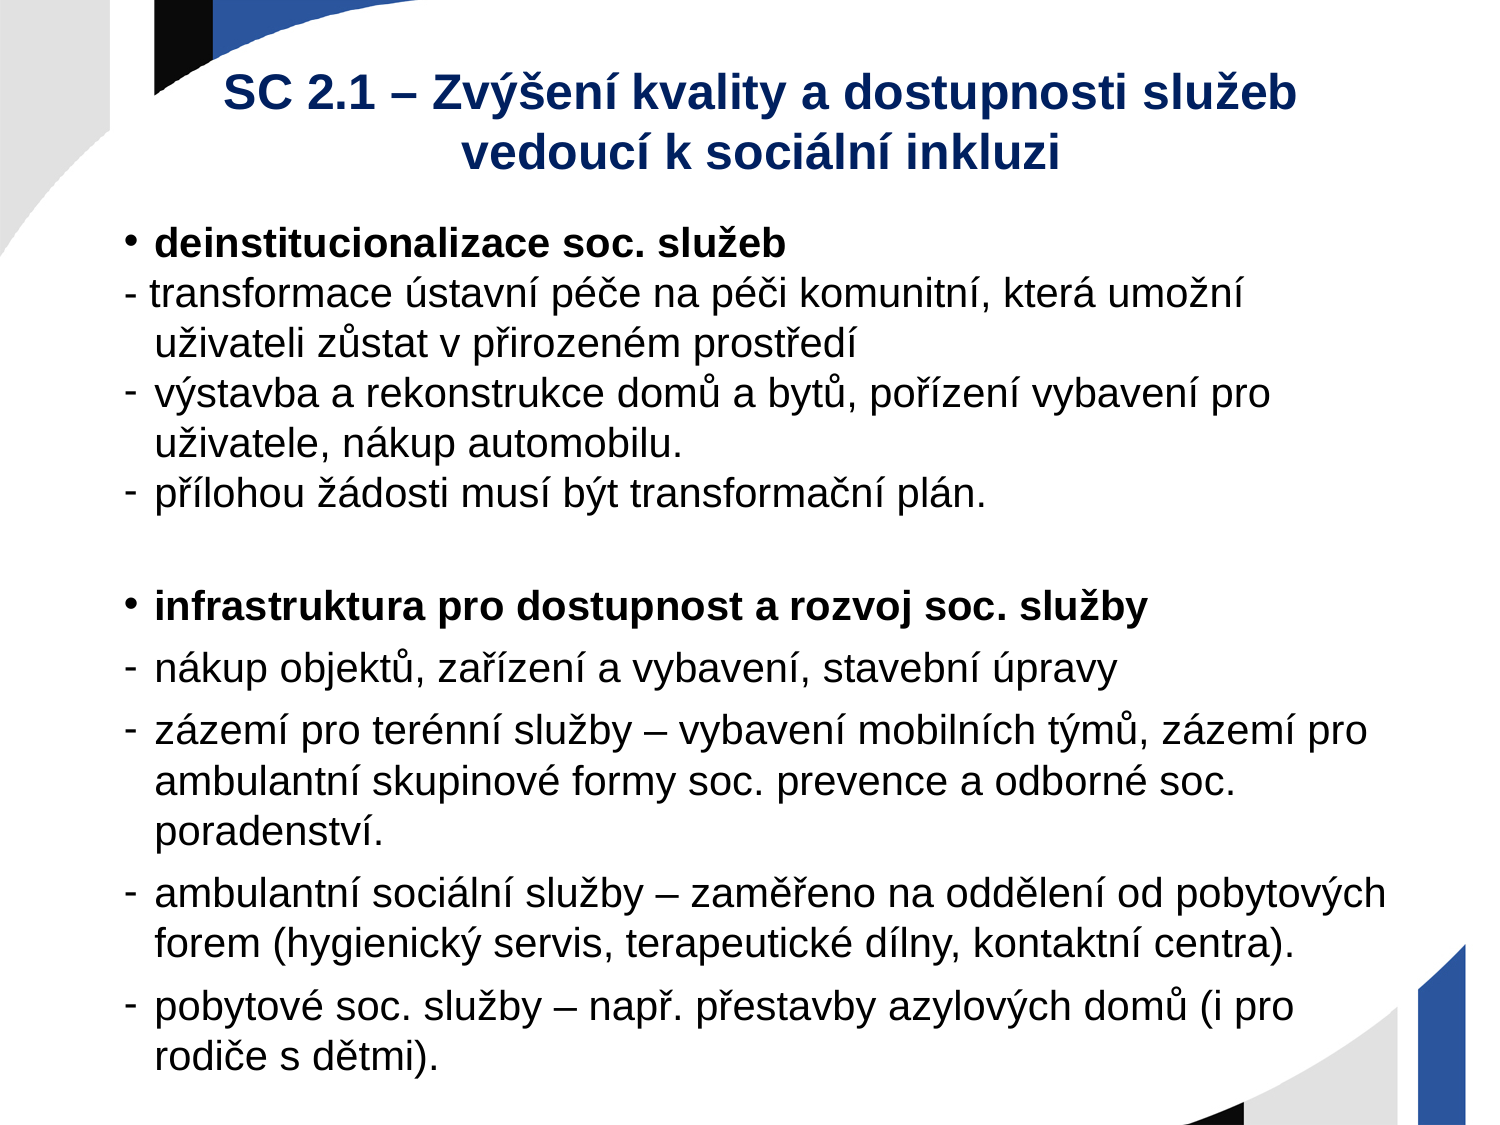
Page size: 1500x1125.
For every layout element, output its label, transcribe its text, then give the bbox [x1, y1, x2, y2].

picture [0, 0, 430, 258]
title SC 2.1 – Zvýšení kvality a dostupnosti služeb vedoucí k sociální inkluzi [111, 89, 1412, 207]
picture [1171, 944, 1500, 1125]
list deinstitucionalizace soc. služeb - transformace ústavní péče na péči komunitní, která umožní uživateli zůstat v přirozeném prostředí výstavba a rekonstrukce domů a bytů, pořízení vybavení pro uživatele, nákup automobilu. přílohou žádosti musí být transformační plán. infrastruktura pro dostupnost a rozvoj soc. služby nákup objektů, zařízení a vybavení, stavební úpravy zázemí pro terénní služby – vybavení mobilních týmů, zázemí pro ambulantní skupinové formy soc. prevence a odborné soc. poradenství. ambulantní sociální služby – zaměřeno na oddělení od pobytových forem (hygienický servis, terapeutické dílny, kontaktní centra). pobytové soc. služby – např. přestavby azylových domů (i pro rodiče s dětmi). [64, 207, 1412, 977]
